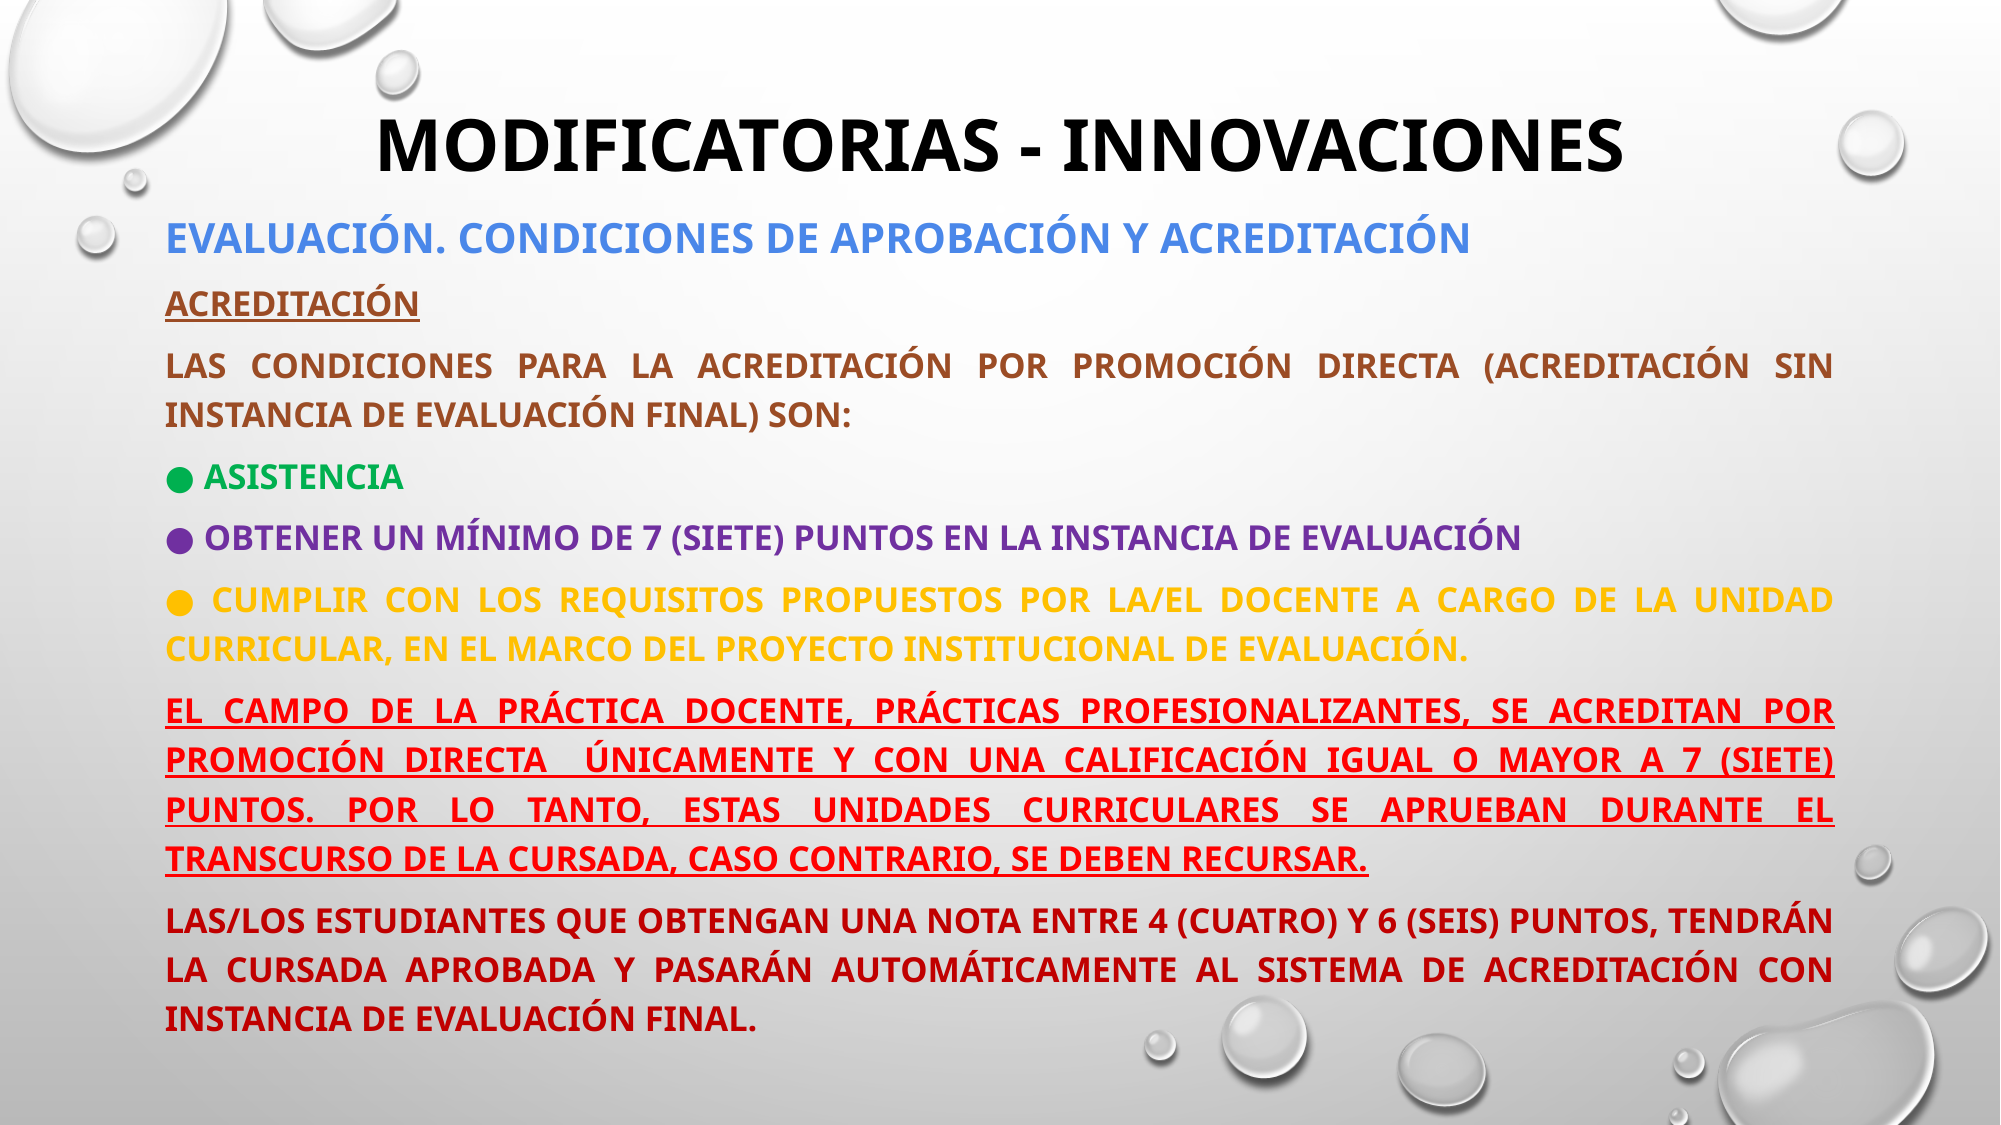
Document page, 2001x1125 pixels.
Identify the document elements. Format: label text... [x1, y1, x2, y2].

title MODIFICATORIAS - INNOVACIONES [149, 101, 1851, 195]
picture [0, 0, 2000, 1125]
list Evaluación. Condiciones de Aprobación y acreditación acreditación Las condiciones para la acreditación por promoción directa (acreditación sin instancia de evaluación final) son: ● asistencia ● obtener un mínimo de 7 (siete) puntos en la instancia de evaluación ● cumplir con los requisitos propuestos por la/el docente a cargo de la Unidad Curricular, en el marco del Proyecto Institucional de Evaluación. El Campo de la Práctica Docente, Prácticas Profesionalizantes, se acreditan por promoción directa únicamente y con una calificación igual o mayor a 7 (siete) puntos. Por lo tanto, estas unidades curriculares se aprueban durante el transcurso de la cursada, caso contrario, se deben recursar. Las/los estudiantes que obtengan una nota entre 4 (cuatro) y 6 (seis) puntos, tendrán la cursada aprobada y pasarán automáticamente al sistema de acreditación con instancia de evaluación final. [149, 194, 1850, 1057]
